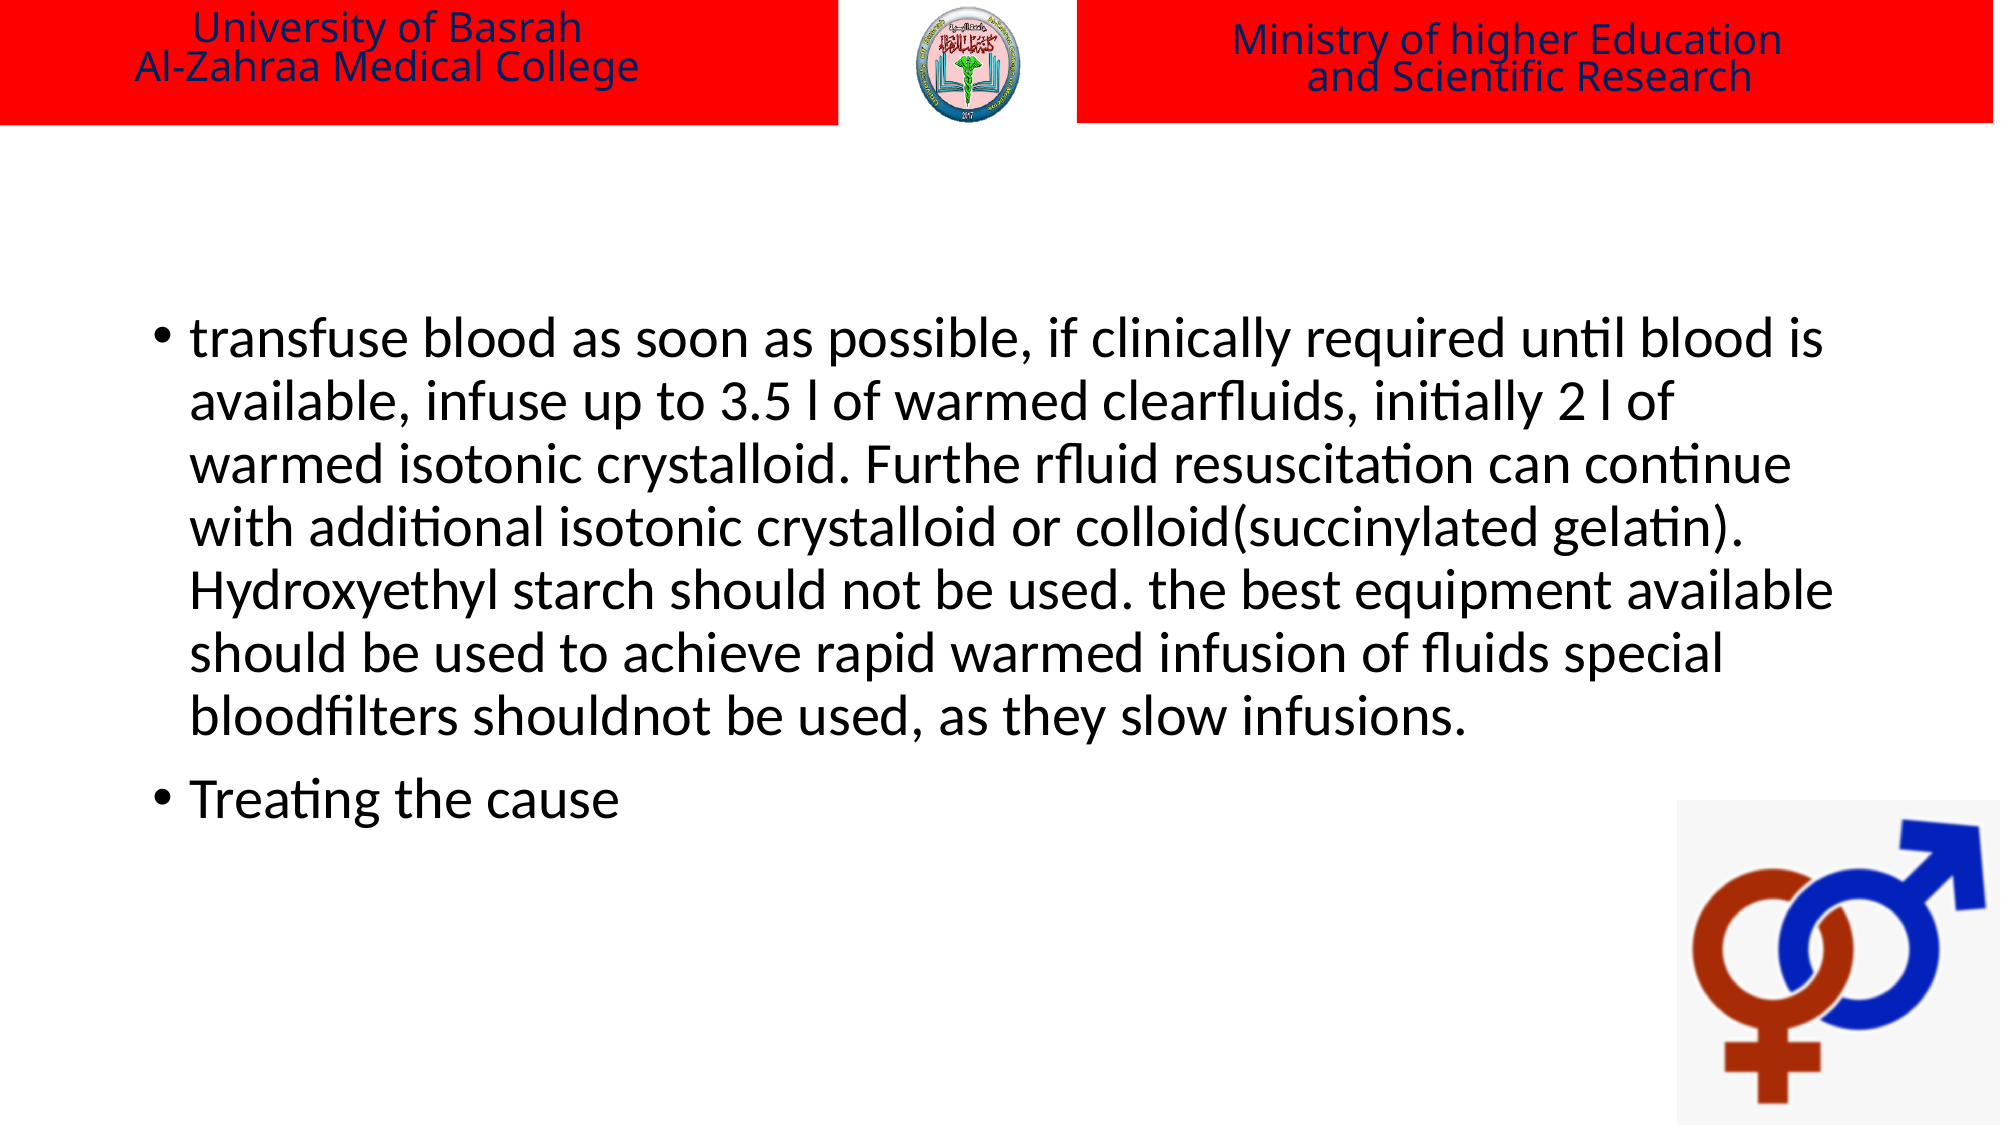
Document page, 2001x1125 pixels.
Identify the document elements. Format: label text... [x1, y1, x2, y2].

text_box University of Basrah Al-Zahraa Medical College [99, 10, 675, 90]
text_box Ministry of higher Education and Scientific Research [1213, 20, 1811, 100]
list transfuse blood as soon as possible, if clinically required until blood is available, infuse up to 3.5 l of warmed clearfluids, initially 2 l of warmed isotonic crystalloid. Furthe rfluid resuscitation can continue with additional isotonic crystalloid or colloid(succinylated gelatin). Hydroxyethyl starch should not be used. the best equipment available should be used to achieve rapid warmed infusion of fluids special bloodfilters shouldnot be used, as they slow infusions. Treating the cause [137, 299, 1863, 1014]
picture [1677, 800, 2000, 1125]
text_box [0, 0, 839, 126]
text_box [1076, 0, 1993, 124]
text_box [915, 6, 1021, 123]
